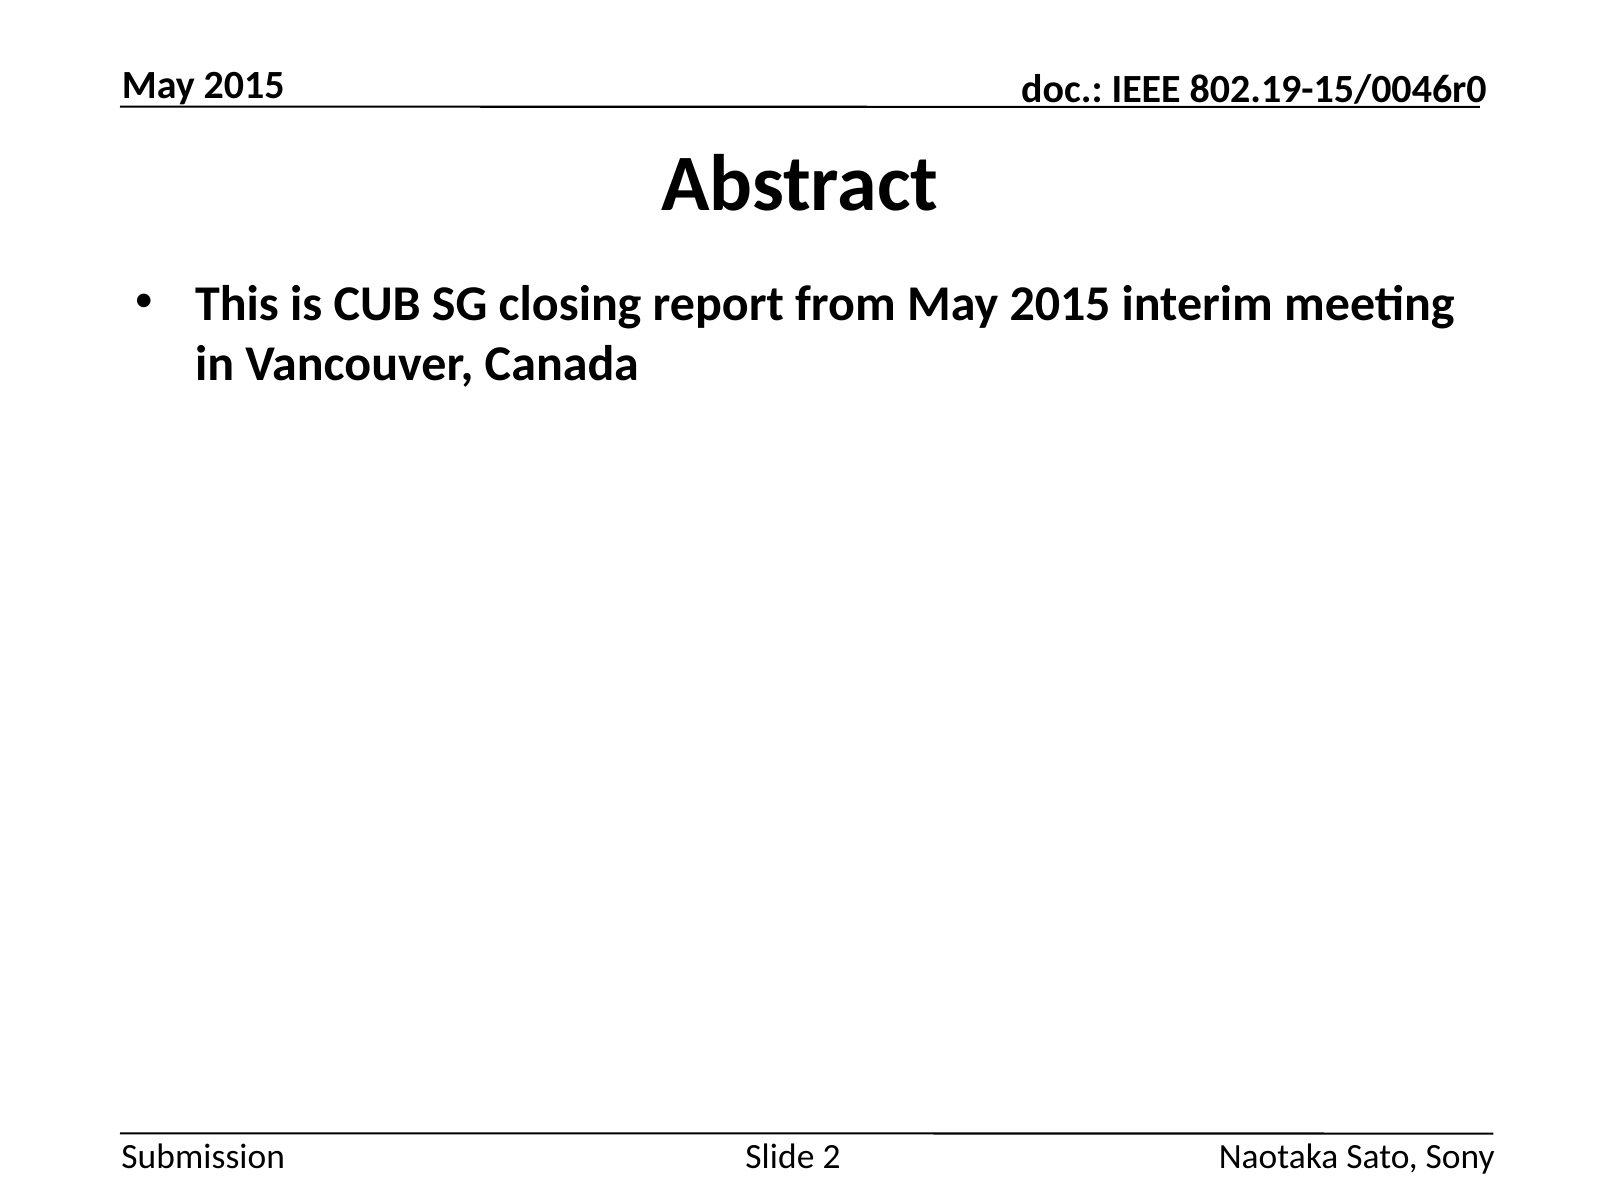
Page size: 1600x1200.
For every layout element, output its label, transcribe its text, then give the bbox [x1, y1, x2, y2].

slide_number Slide 2 [733, 1132, 854, 1197]
footer Naotaka Sato, Sony [937, 1132, 1495, 1174]
list This is CUB SG closing report from May 2015 interim meeting in Vancouver, Canada [119, 262, 1480, 1126]
title Abstract [119, 119, 1480, 238]
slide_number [121, 58, 451, 107]
